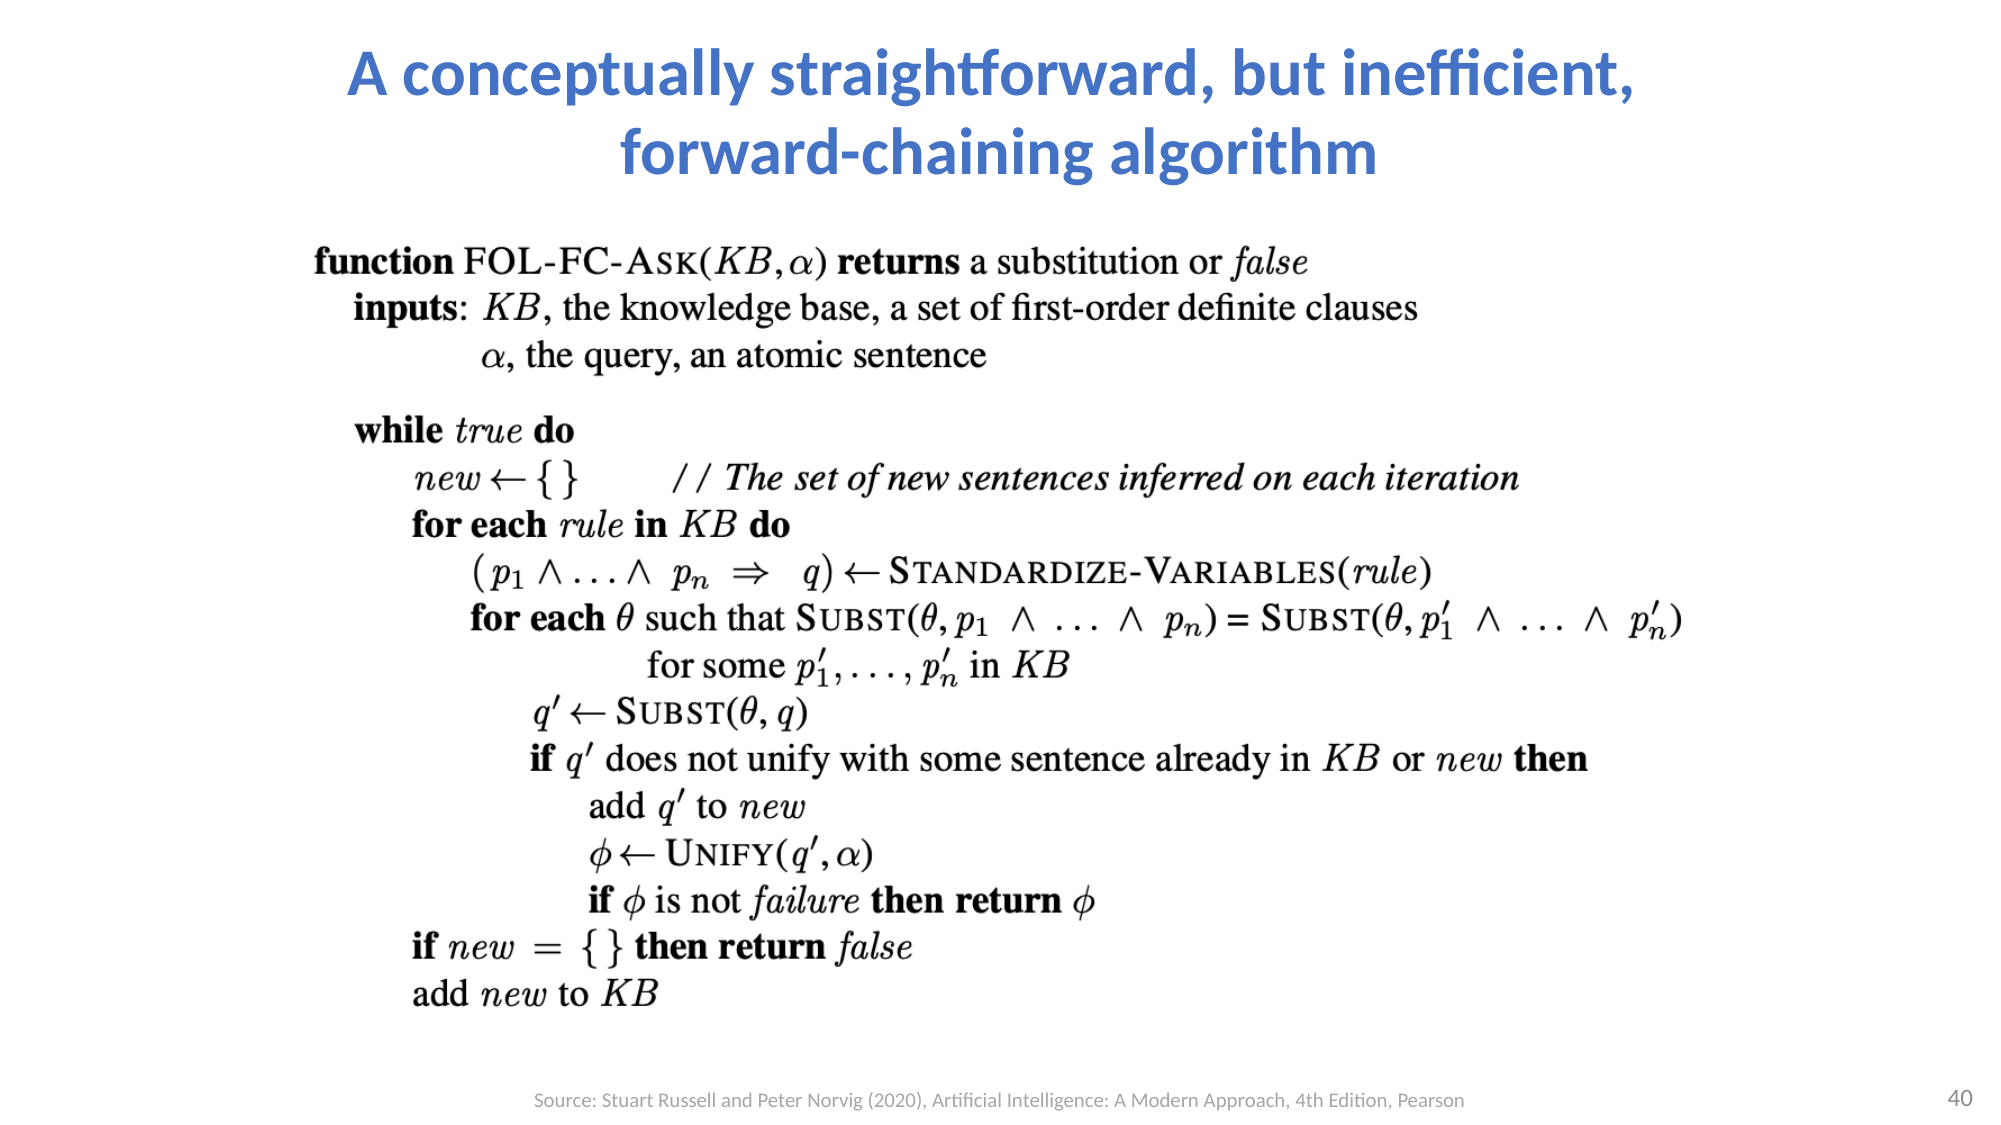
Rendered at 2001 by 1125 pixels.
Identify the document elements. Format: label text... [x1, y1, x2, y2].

title A conceptually straightforward, but inefficient, forward-chaining algorithm [291, 20, 1709, 197]
text_box Source: Stuart Russell and Peter Norvig (2020), Artificial Intelligence: A Modern Approach, 4th Edition, Pearson [427, 1079, 1573, 1119]
picture [301, 230, 1699, 1024]
slide_number 40 [1830, 1076, 1989, 1116]
